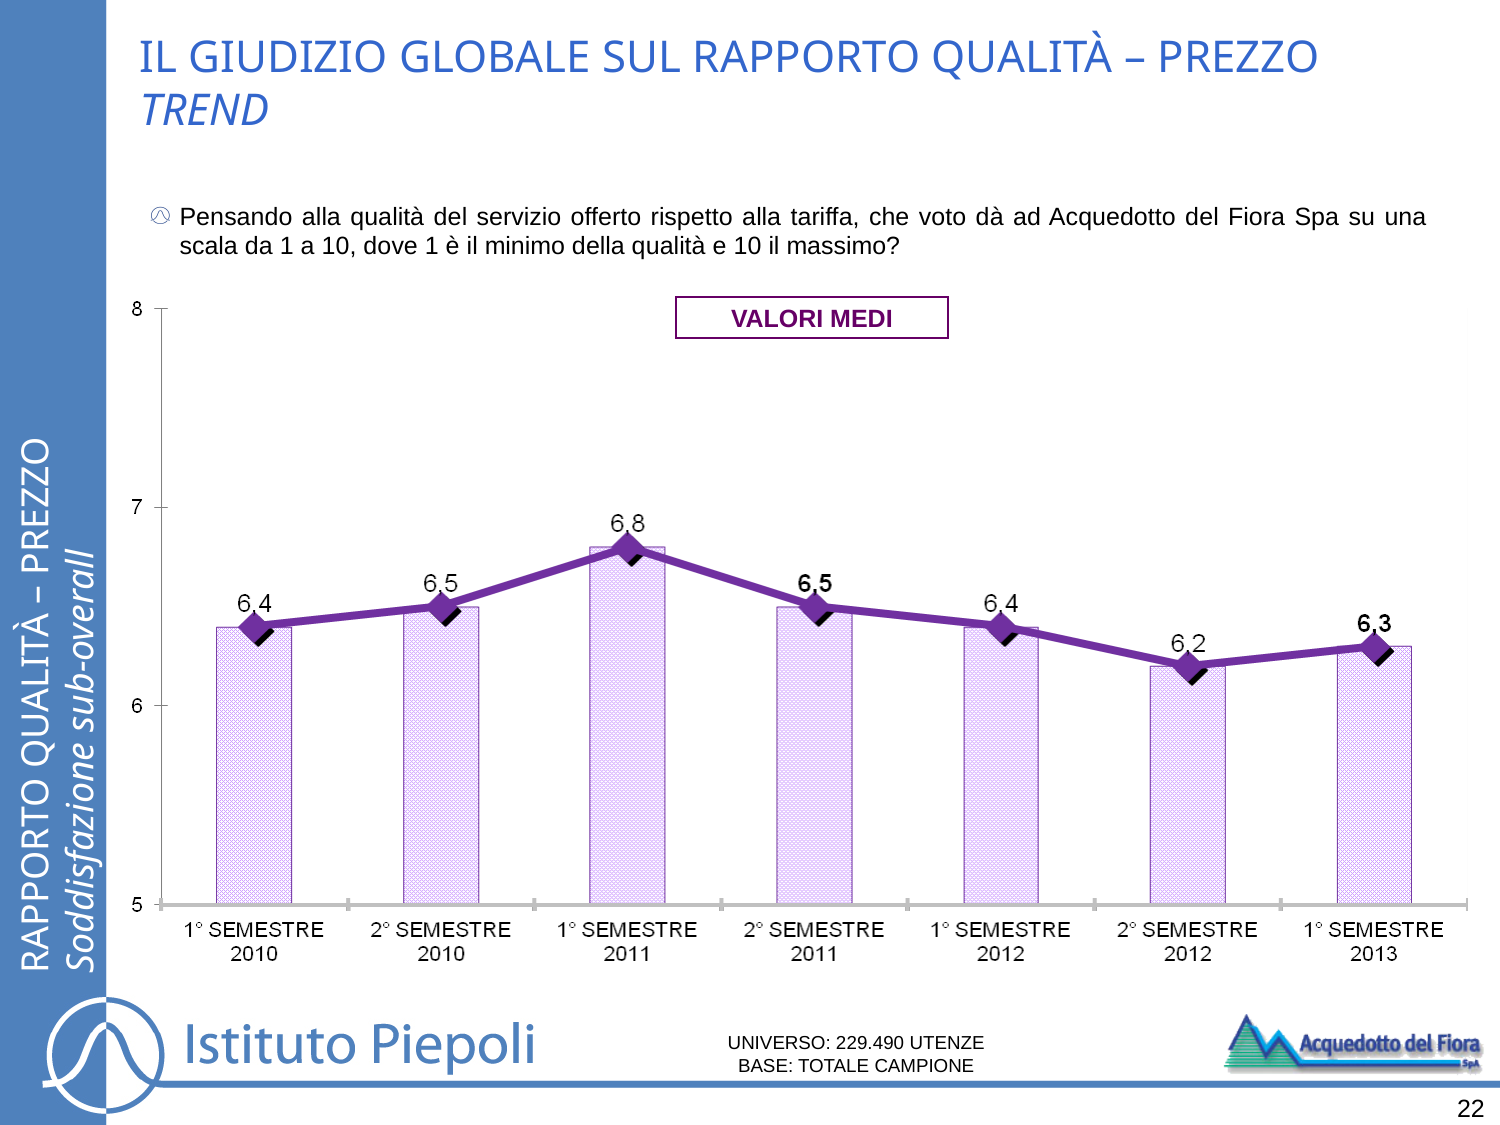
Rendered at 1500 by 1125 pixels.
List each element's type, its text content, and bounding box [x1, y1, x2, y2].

slide_number 22 [1292, 1089, 1500, 1125]
text_box IL GIUDIZIO GLOBALE SUL RAPPORTO QUALITÀ – PREZZO TREND [124, 21, 1471, 209]
text_box RAPPORTO QUALITÀ – PREZZO Soddisfazione sub-overall [3, 12, 109, 988]
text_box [119, 282, 1476, 995]
picture [0, 0, 1500, 1125]
text_box Pensando alla qualità del servizio offerto rispetto alla tariffa, che voto dà ad Acquedotto del Fiora Spa su una scala da 1 a 10, dove 1 è il minimo della qualità e 10 il massimo? [122, 179, 1458, 280]
text_box UNIVERSO: 229.490 UTENZE BASE: TOTALE CAMPIONE [596, 1023, 1117, 1084]
